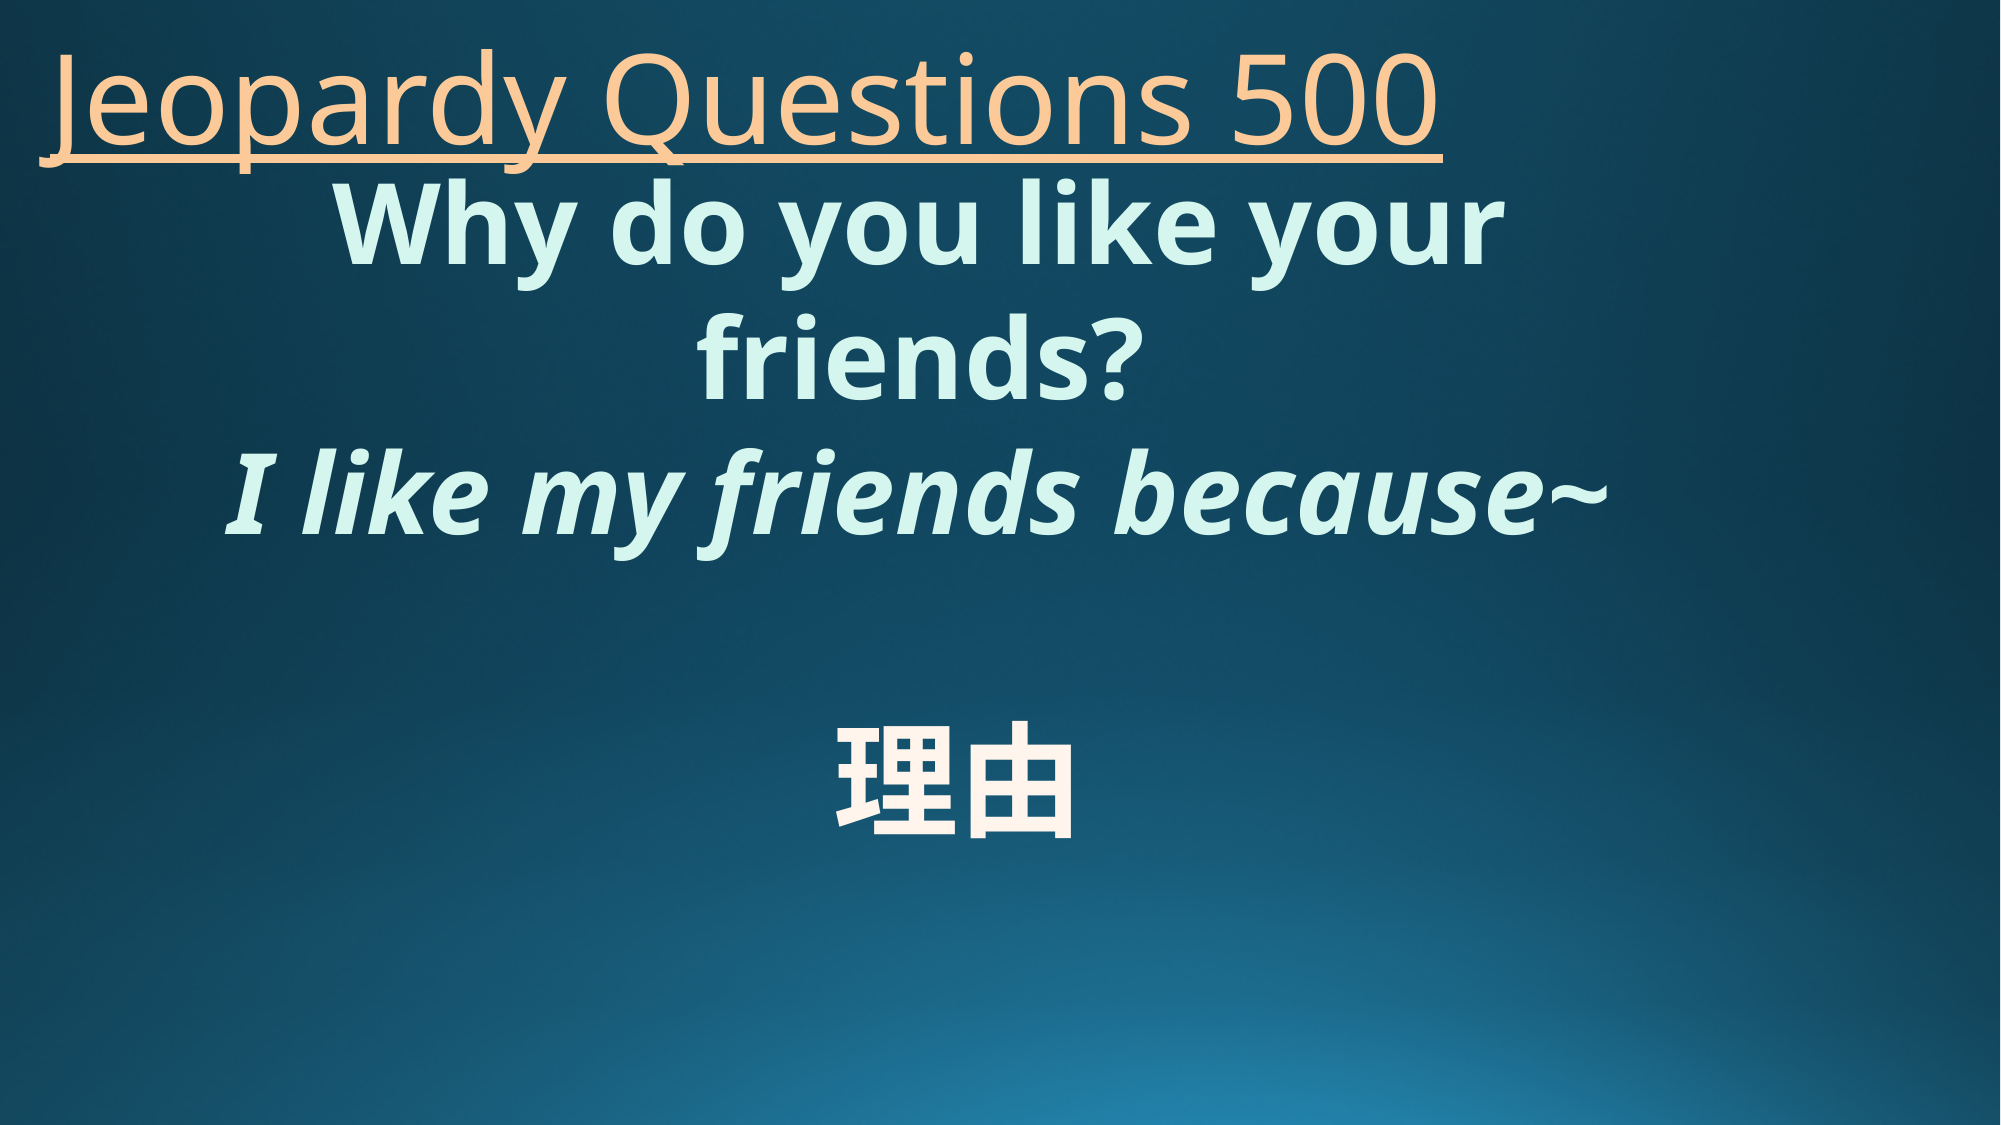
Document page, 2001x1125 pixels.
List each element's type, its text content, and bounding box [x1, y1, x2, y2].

text_box 理由 [34, 694, 1882, 860]
text_box Why do you like your friends? I like my friends because~ [102, 144, 1738, 565]
title Jeopardy Questions 500 [34, 23, 1483, 173]
picture [0, 0, 2001, 1125]
